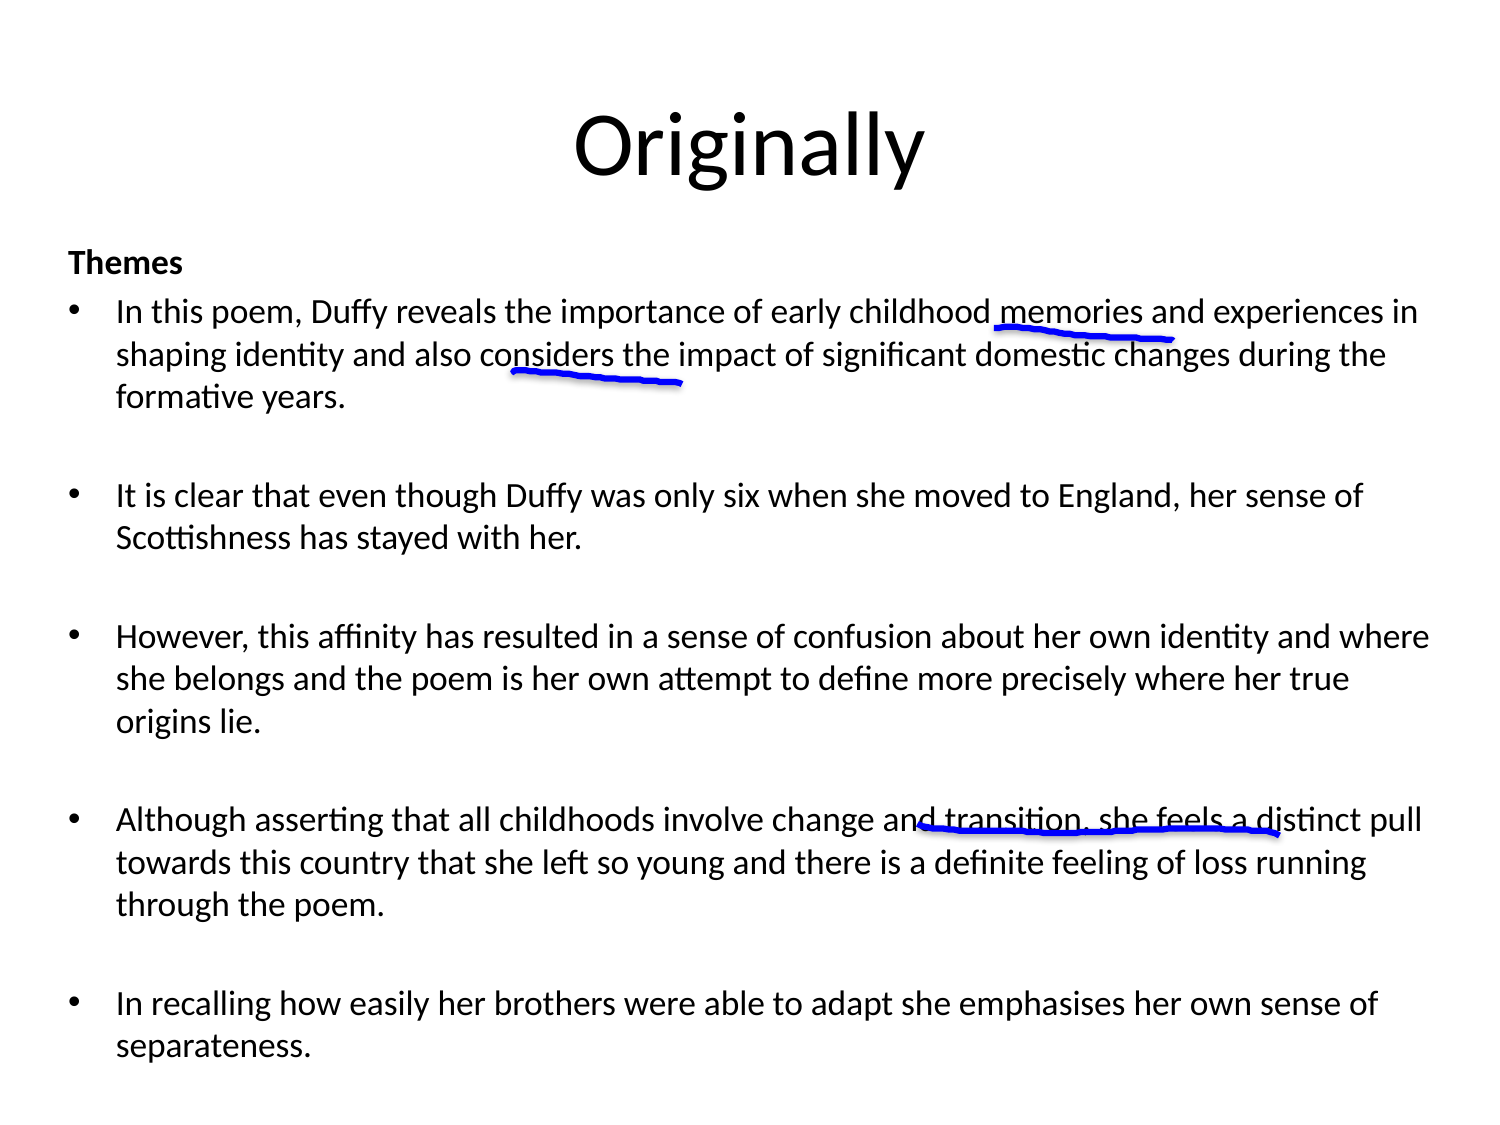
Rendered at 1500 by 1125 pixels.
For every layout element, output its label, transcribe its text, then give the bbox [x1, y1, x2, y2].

text_box [993, 324, 1175, 343]
text_box [916, 821, 1281, 838]
title Originally [75, 45, 1425, 231]
list Themes In this poem, Duffy reveals the importance of early childhood memories and experiences in shaping identity and also considers the impact of significant domestic changes during the formative years. It is clear that even though Duffy was only six when she moved to England, her sense of Scottishness has stayed with her. However, this affinity has resulted in a sense of confusion about her own identity and where she belongs and the poem is her own attempt to define more precisely where her true origins lie. Although asserting that all childhoods involve change and transition, she feels a distinct pull towards this country that she left so young and there is a definite feeling of loss running through the poem. In recalling how easily her brothers were able to adapt she emphasises her own sense of separateness. [53, 231, 1459, 1083]
text_box [511, 368, 683, 387]
